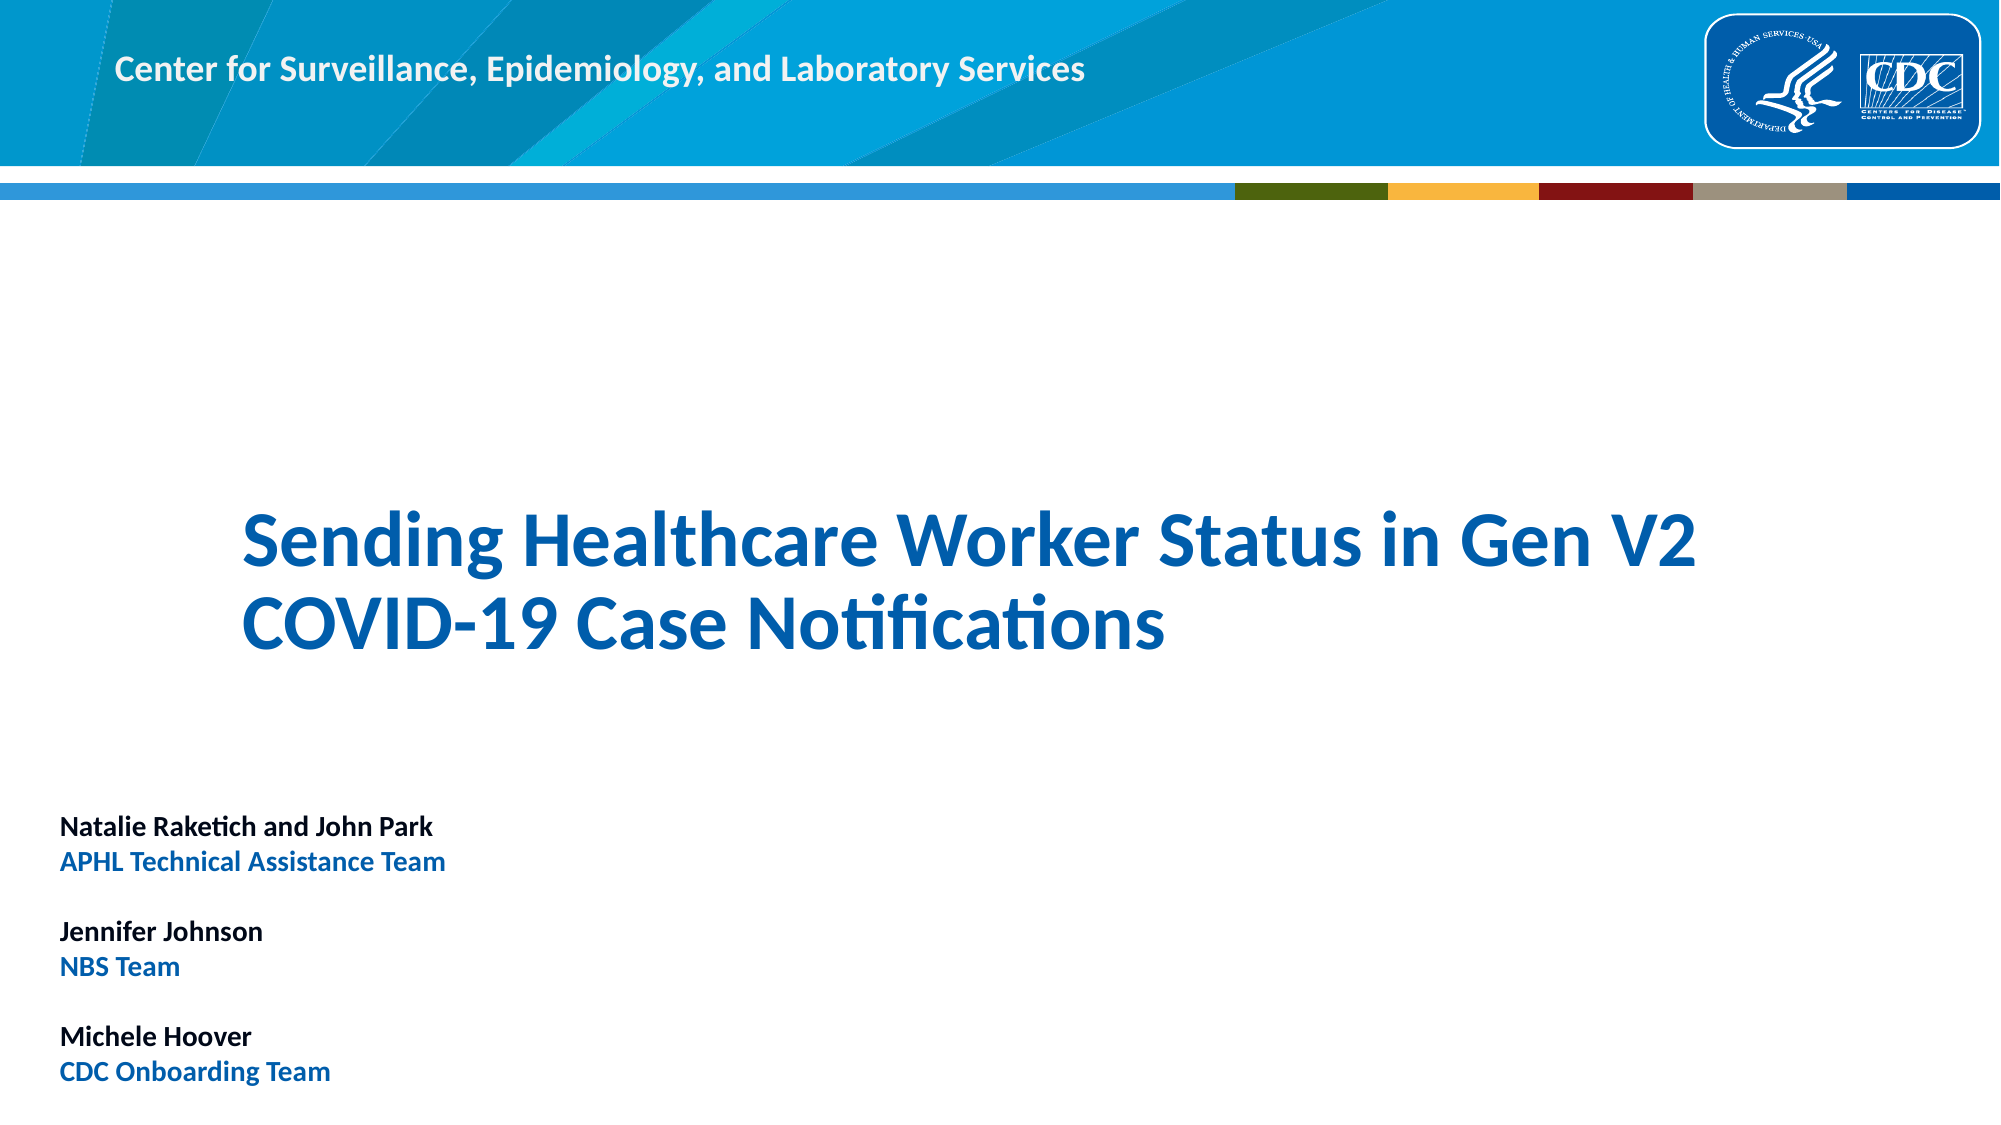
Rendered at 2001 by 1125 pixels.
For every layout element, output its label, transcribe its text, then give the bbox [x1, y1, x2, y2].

text_box Natalie Raketich and John Park APHL Technical Assistance Team Jennifer Johnson NBS Team Michele Hoover CDC Onboarding Team [45, 799, 1910, 1095]
title Sending Healthcare Worker Status in Gen V2 COVID-19 Case Notifications [227, 487, 1850, 677]
